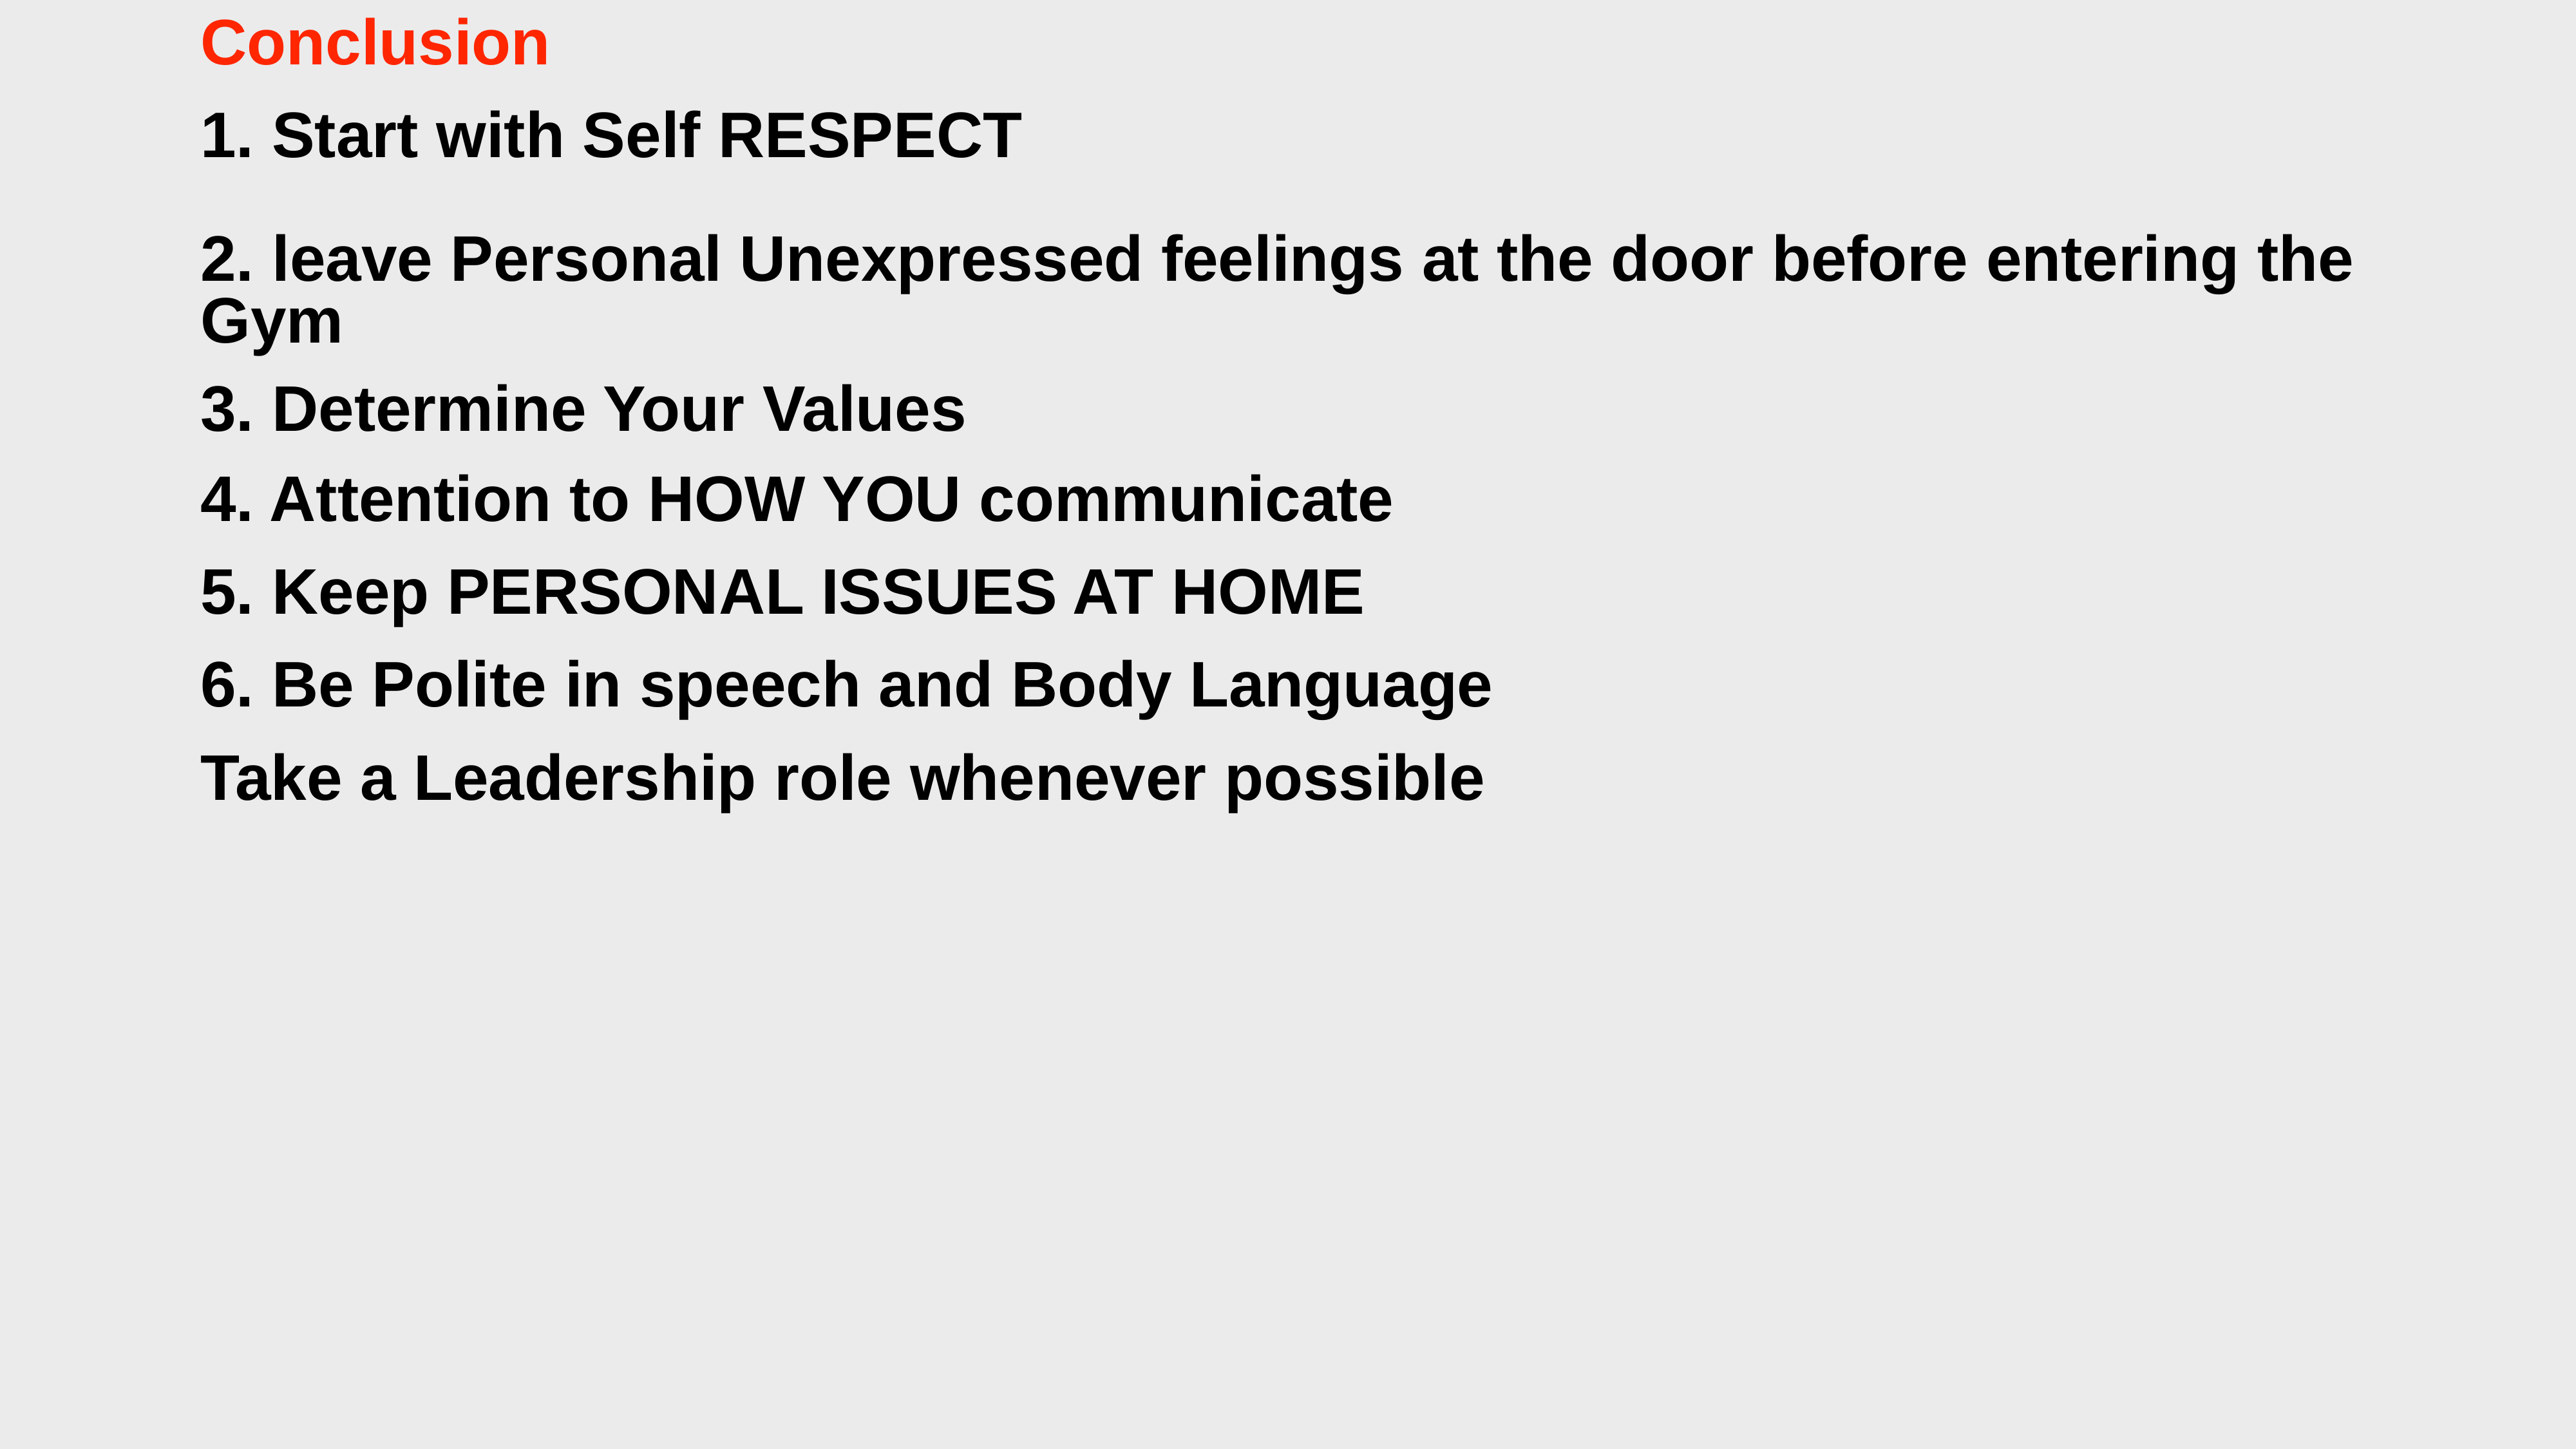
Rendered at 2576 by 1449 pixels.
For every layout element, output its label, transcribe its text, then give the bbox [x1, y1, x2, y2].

list Conclusion 1. Start with Self RESPECT 2. leave Personal Unexpressed feelings at the door before entering the Gym 3. Determine Your Values 4. Attention to HOW YOU communicate 5. Keep PERSONAL ISSUES AT HOME 6. Be Polite in speech and Body Language Take a Leadership role whenever possible [194, 40, 2415, 1388]
